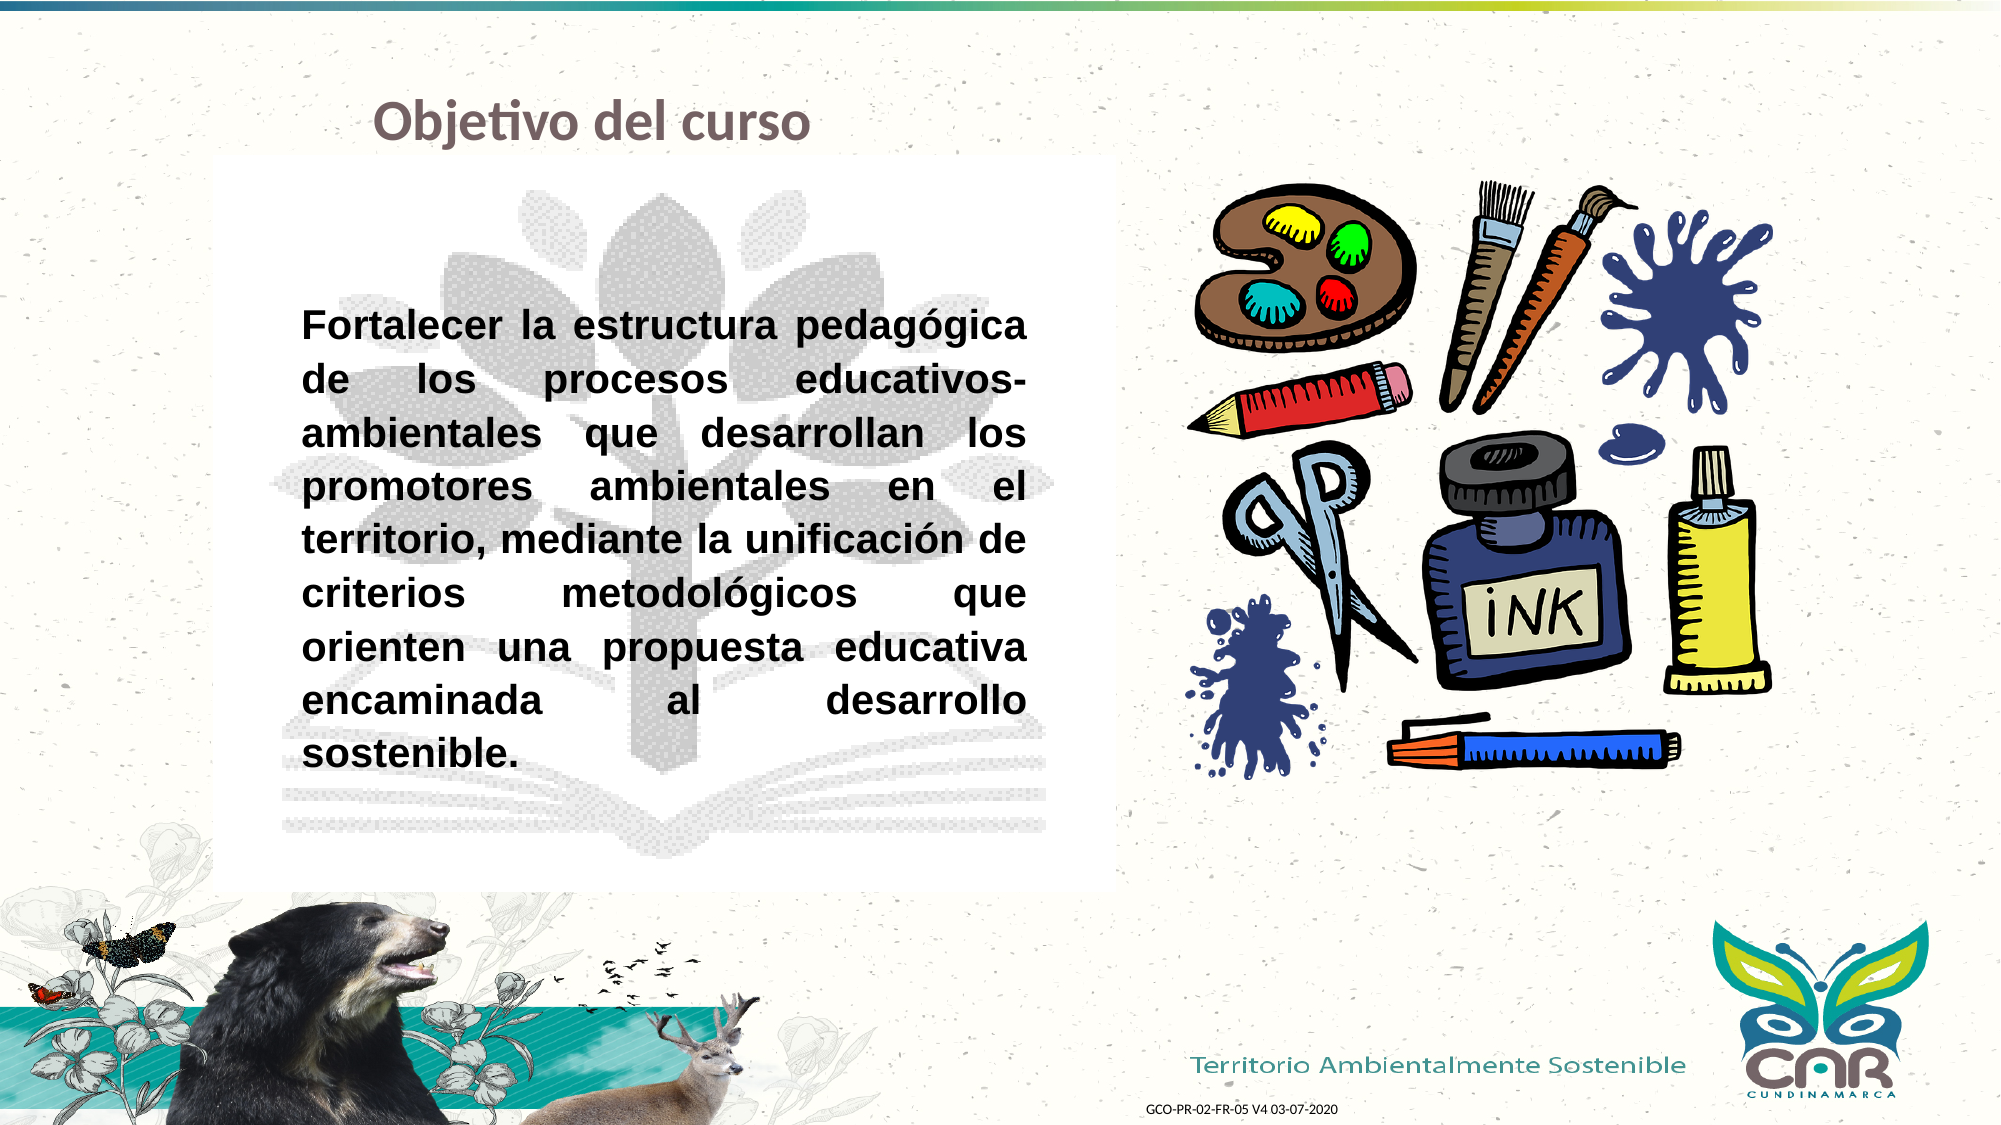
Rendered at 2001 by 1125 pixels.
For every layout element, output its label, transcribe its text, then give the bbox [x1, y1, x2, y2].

text_box GCO-PR-02-FR-05 V4 03-07-2020 [1115, 1092, 1369, 1125]
title Objetivo del curso [358, 63, 1408, 181]
picture [0, 0, 2001, 1125]
